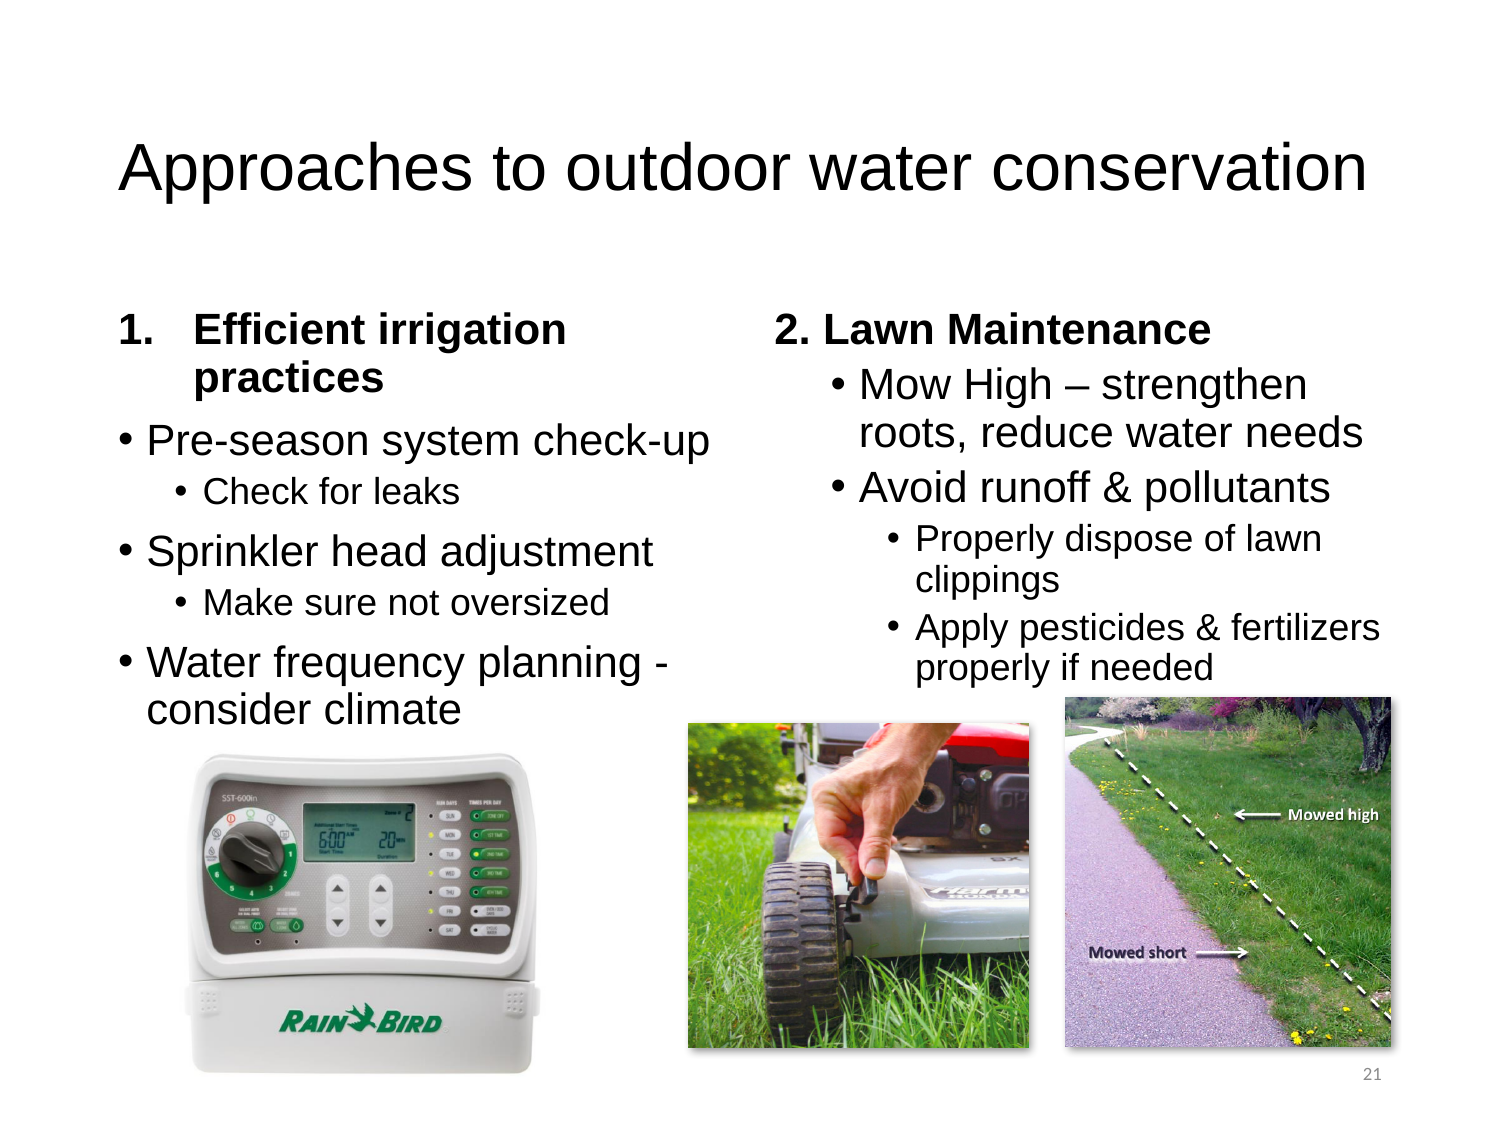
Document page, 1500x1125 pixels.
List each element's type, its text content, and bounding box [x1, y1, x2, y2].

slide_number 21 [1059, 1042, 1397, 1103]
picture [688, 723, 1029, 1048]
picture [174, 724, 550, 1100]
list Efficient irrigation practices Pre-season system check-up Check for leaks Sprinkler head adjustment Make sure not oversized Water frequency planning -consider climate [103, 299, 741, 1014]
list 2. Lawn Maintenance Mow High – strengthen roots, reduce water needs Avoid runoff & pollutants Properly dispose of lawn clippings Apply pesticides & fertilizers properly if needed [759, 299, 1397, 1014]
picture [1065, 697, 1391, 1047]
title Approaches to outdoor water conservation [103, 59, 1397, 278]
